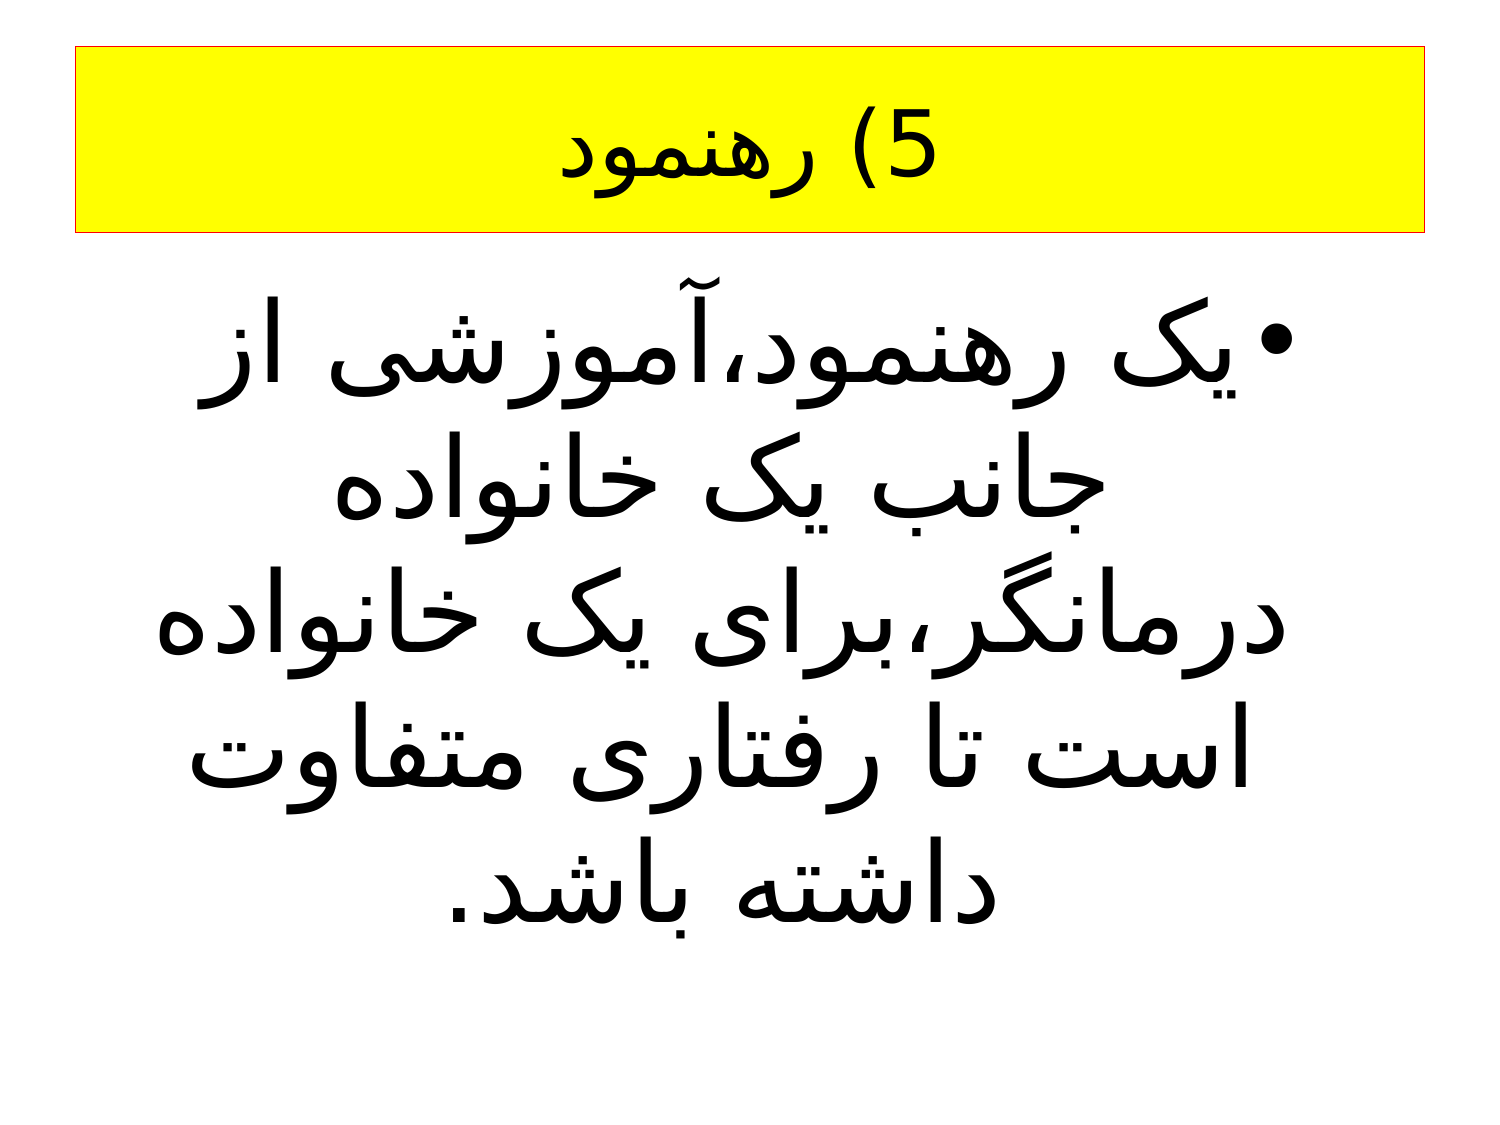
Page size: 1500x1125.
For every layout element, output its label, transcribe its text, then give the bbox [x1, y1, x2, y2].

title 5) رهنمود [75, 46, 1425, 233]
list یک رهنمود،آموزشی از جانب یک خانواده درمانگر،برای یک خانواده است تا رفتاری متفاوت داشته باشد. [75, 262, 1425, 1005]
